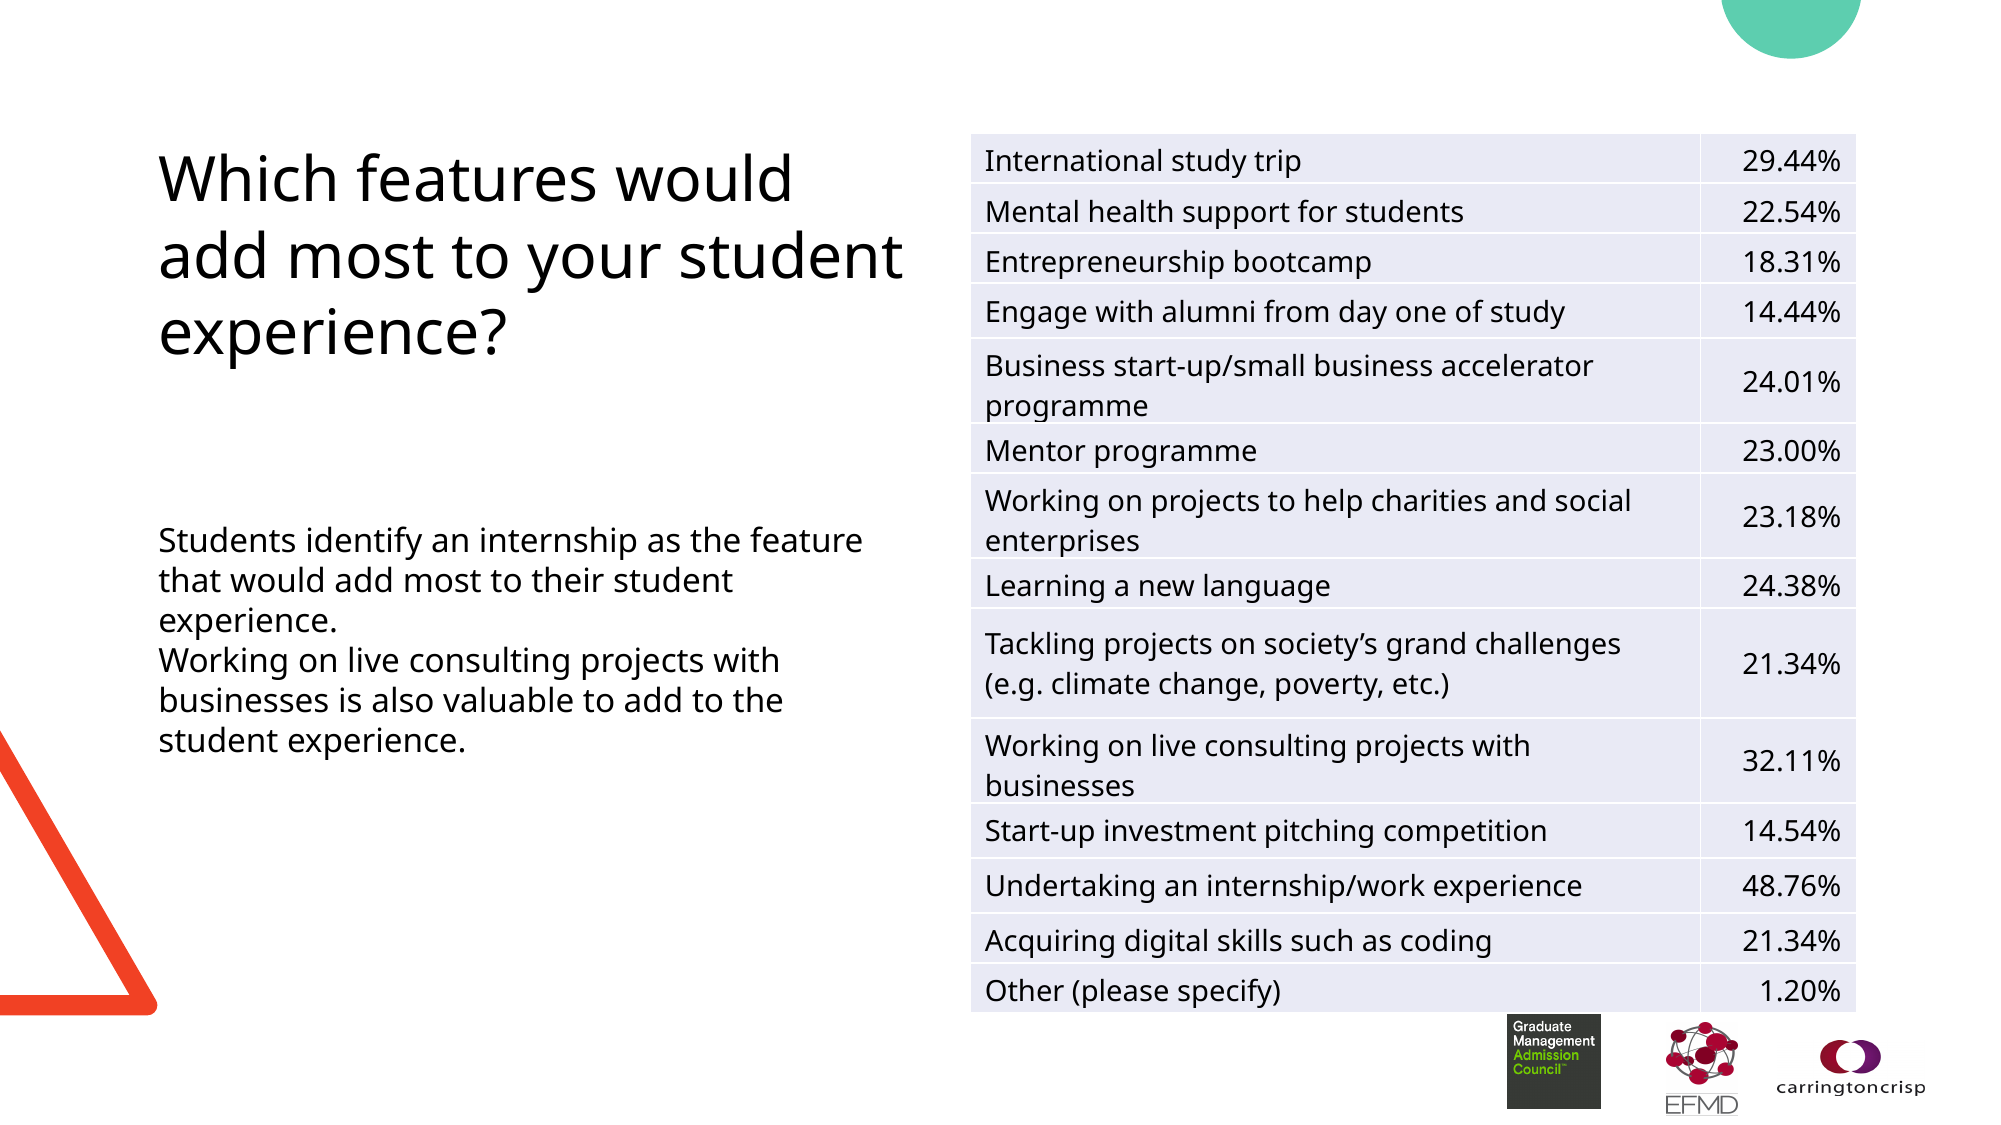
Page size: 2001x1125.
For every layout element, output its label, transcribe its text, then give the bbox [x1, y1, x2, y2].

picture [1777, 1040, 1925, 1096]
text_box Students identify an internship as the feature that would add most to their student experience. Working on live consulting projects with businesses is also valuable to add to the student experience. [143, 511, 922, 767]
table_cell 18.31% [1701, 234, 1856, 282]
table_cell Learning a new language [971, 559, 1700, 607]
table_cell 24.01% [1701, 339, 1856, 422]
table_cell 21.34% [1701, 914, 1856, 962]
table_cell 21.34% [1701, 609, 1856, 717]
table_cell Working on live consulting projects with businesses [971, 719, 1700, 802]
table_cell 32.11% [1701, 719, 1856, 802]
table_cell 23.00% [1701, 424, 1856, 472]
table_cell Mentor programme [971, 424, 1700, 472]
table_cell Undertaking an internship/work experience [971, 859, 1700, 912]
table_cell 22.54% [1701, 184, 1856, 232]
table_cell Working on projects to help charities and social enterprises [971, 474, 1700, 557]
table_cell Business start-up/small business accelerator programme [971, 339, 1700, 422]
table_cell 24.38% [1701, 559, 1856, 607]
table_cell 23.18% [1701, 474, 1856, 557]
table_cell 14.44% [1701, 284, 1856, 337]
table_header International study trip [971, 134, 1700, 182]
table_cell Engage with alumni from day one of study [971, 284, 1700, 337]
table_cell Start-up investment pitching competition [971, 804, 1700, 857]
table_cell 14.54% [1701, 804, 1856, 857]
table_cell Other (please specify) [971, 964, 1700, 1012]
title Which features would add most to your student experience? [143, 133, 925, 384]
table_cell Tackling projects on society’s grand challenges (e.g. climate change, poverty, etc.) [971, 609, 1700, 717]
picture [1507, 1014, 1601, 1109]
table_cell 1.20% [1701, 964, 1856, 1012]
table_header 29.44% [1701, 134, 1856, 182]
table_cell Acquiring digital skills such as coding [971, 914, 1700, 962]
picture [1666, 1022, 1738, 1116]
table_cell Entrepreneurship bootcamp [971, 234, 1700, 282]
table_cell 48.76% [1701, 859, 1856, 912]
table_cell Mental health support for students [971, 184, 1700, 232]
